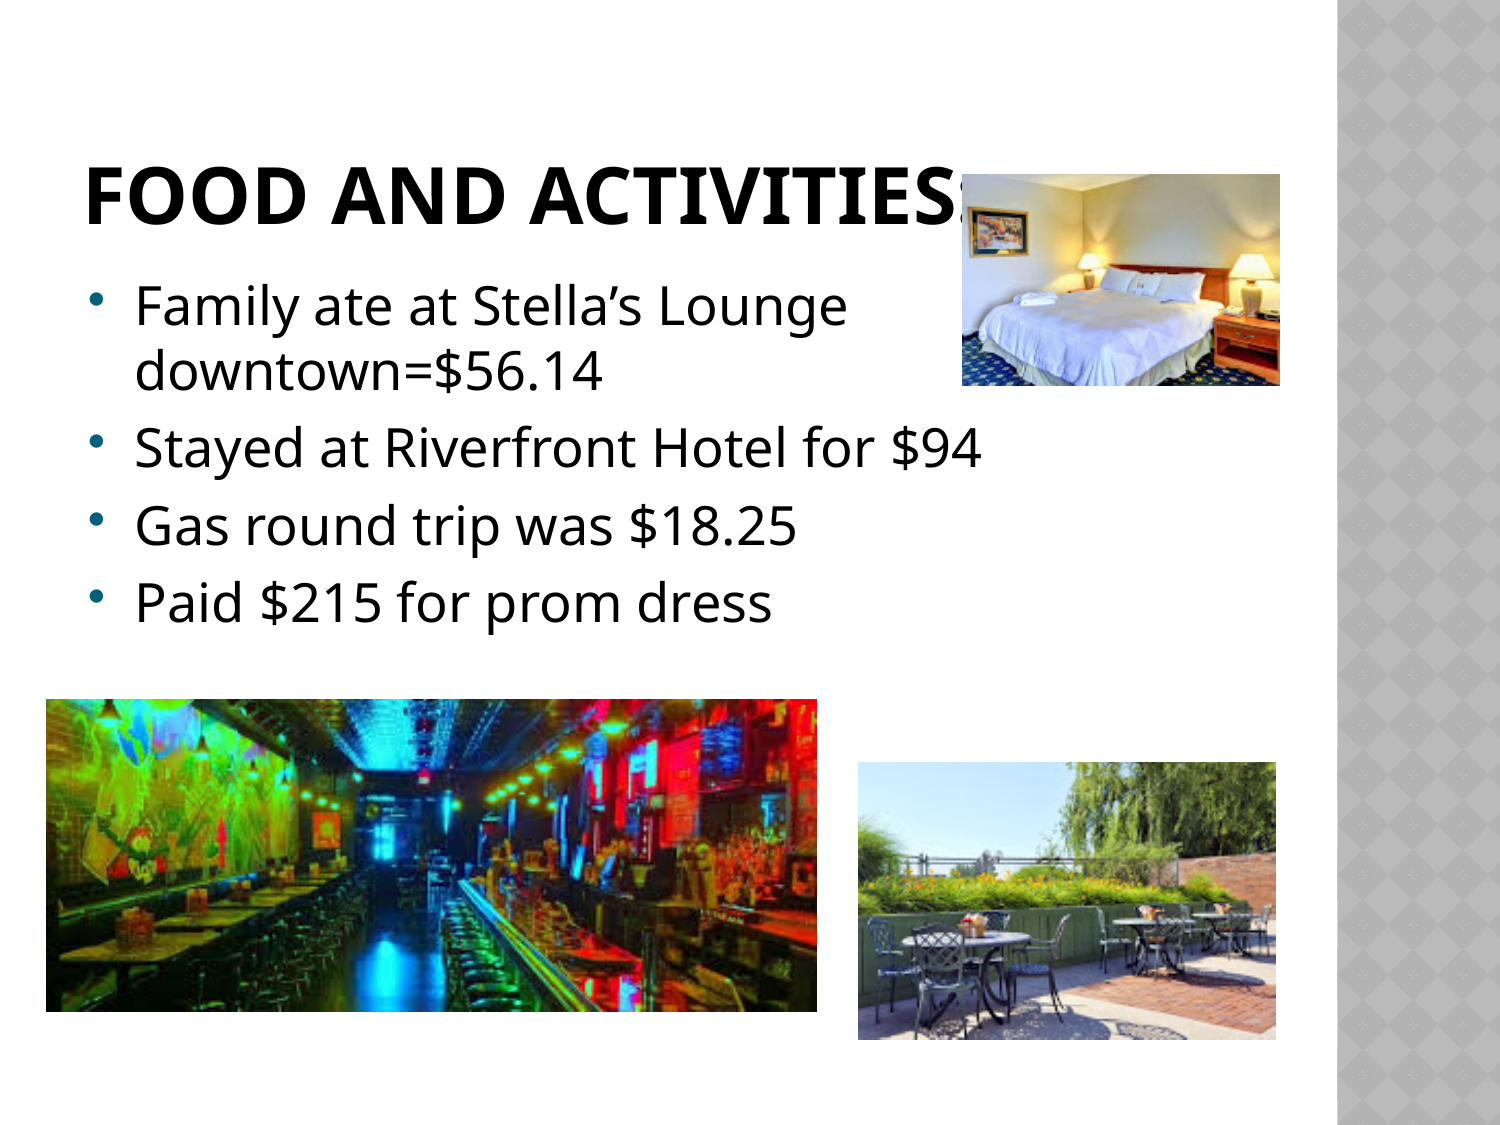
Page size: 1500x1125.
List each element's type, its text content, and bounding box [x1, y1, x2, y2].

picture [962, 174, 1281, 387]
picture [858, 762, 1277, 1041]
picture [46, 699, 817, 1012]
title Food and Activities: [75, 52, 1263, 240]
list Family ate at Stella’s Lounge downtown=$56.14 Stayed at Riverfront Hotel for $94 Gas round trip was $18.25 Paid $215 for prom dress [75, 264, 1263, 1059]
picture [438, 956, 444, 977]
